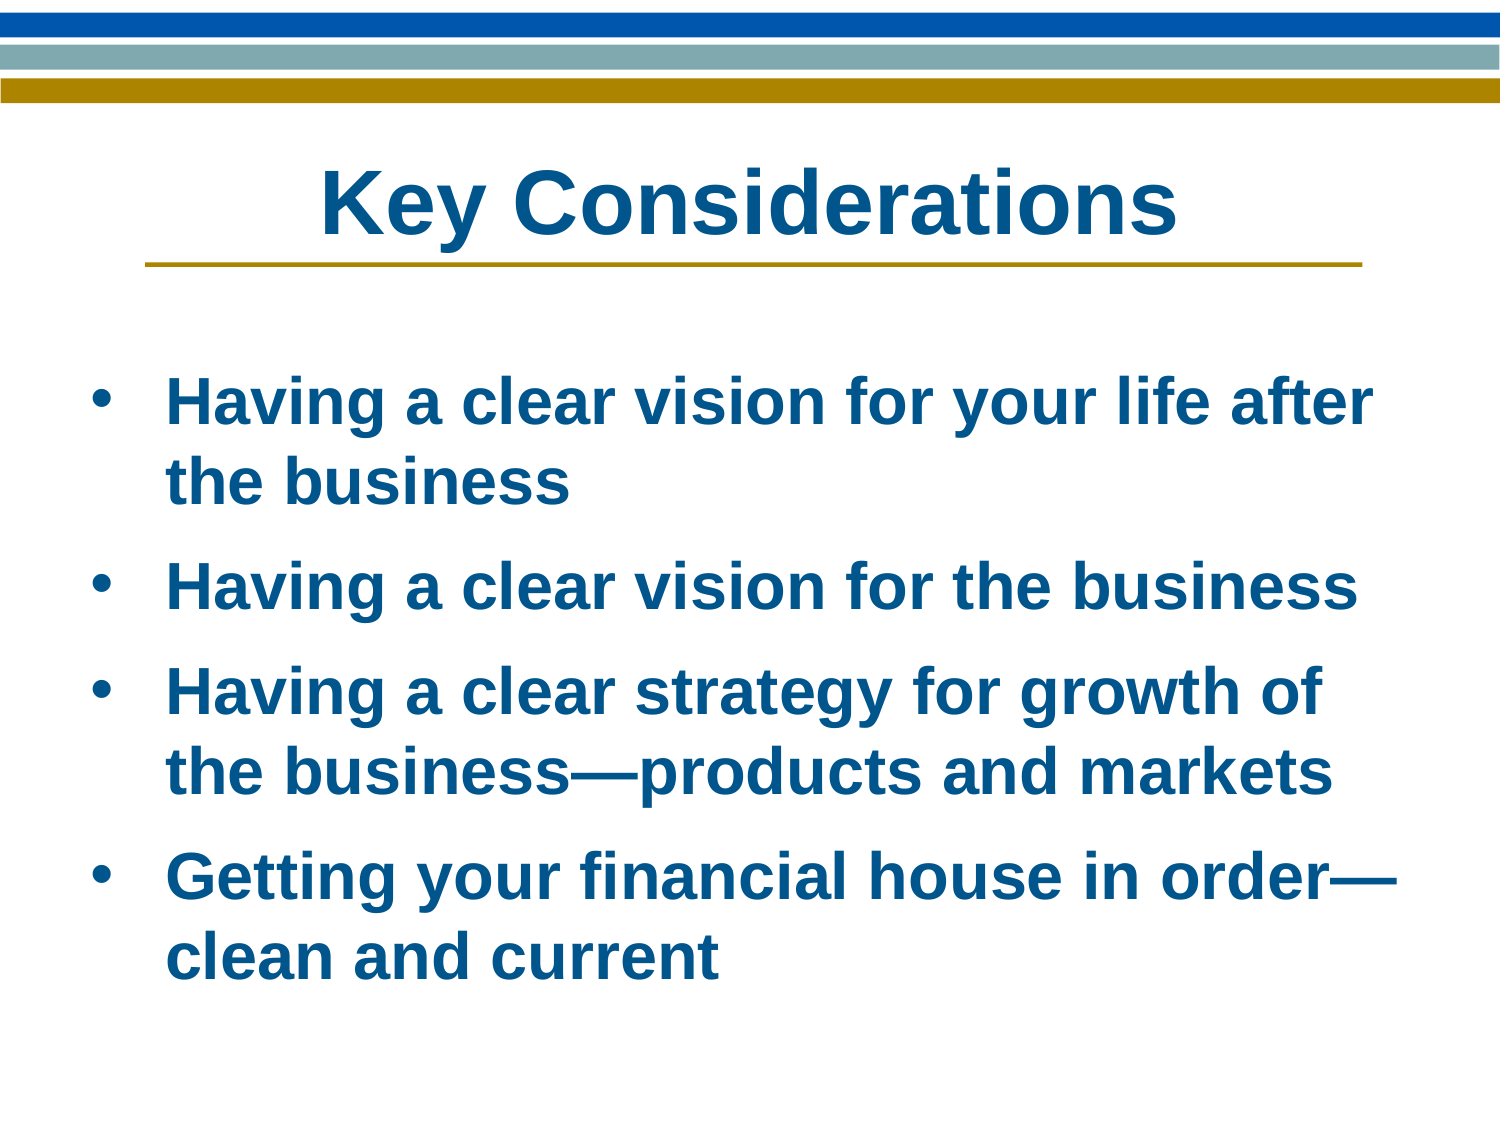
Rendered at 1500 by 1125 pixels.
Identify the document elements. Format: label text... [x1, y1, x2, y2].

list Having a clear vision for your life after the business Having a clear vision for the business Having a clear strategy for growth of the business—products and markets Getting your financial house in order—clean and current [75, 350, 1425, 1125]
text_box [143, 260, 1364, 269]
text_box [0, 10, 1500, 40]
text_box [0, 76, 1500, 105]
text_box [0, 42, 1500, 72]
text_box [74, 128, 1425, 263]
